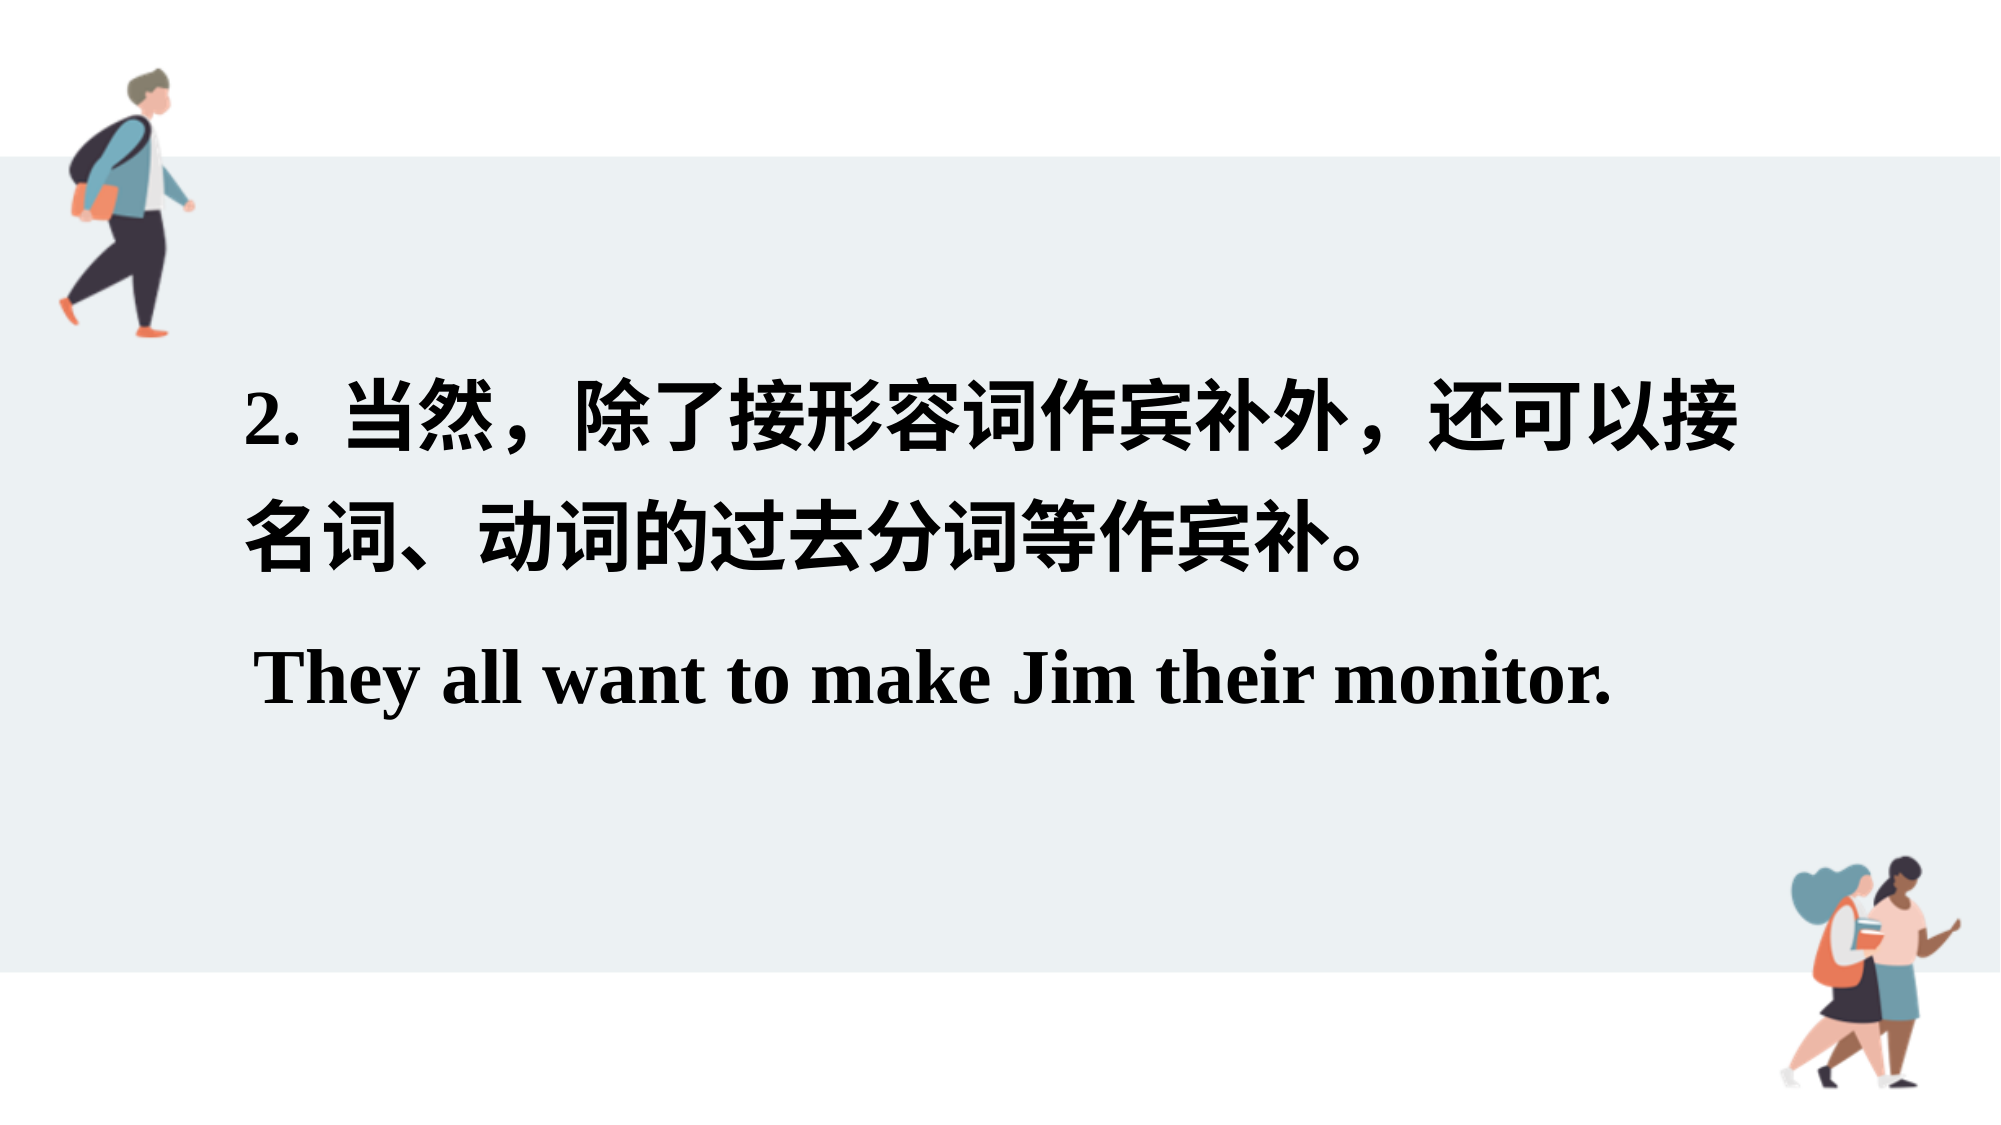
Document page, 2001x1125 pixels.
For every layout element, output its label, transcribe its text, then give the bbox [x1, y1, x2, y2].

text_box 2. 当然，除了接形容词作宾补外，还可以接名词、动词的过去分词等作宾补。 [228, 331, 1794, 589]
text_box They all want to make Jim their monitor. [238, 590, 1711, 727]
picture [0, 0, 2001, 1125]
